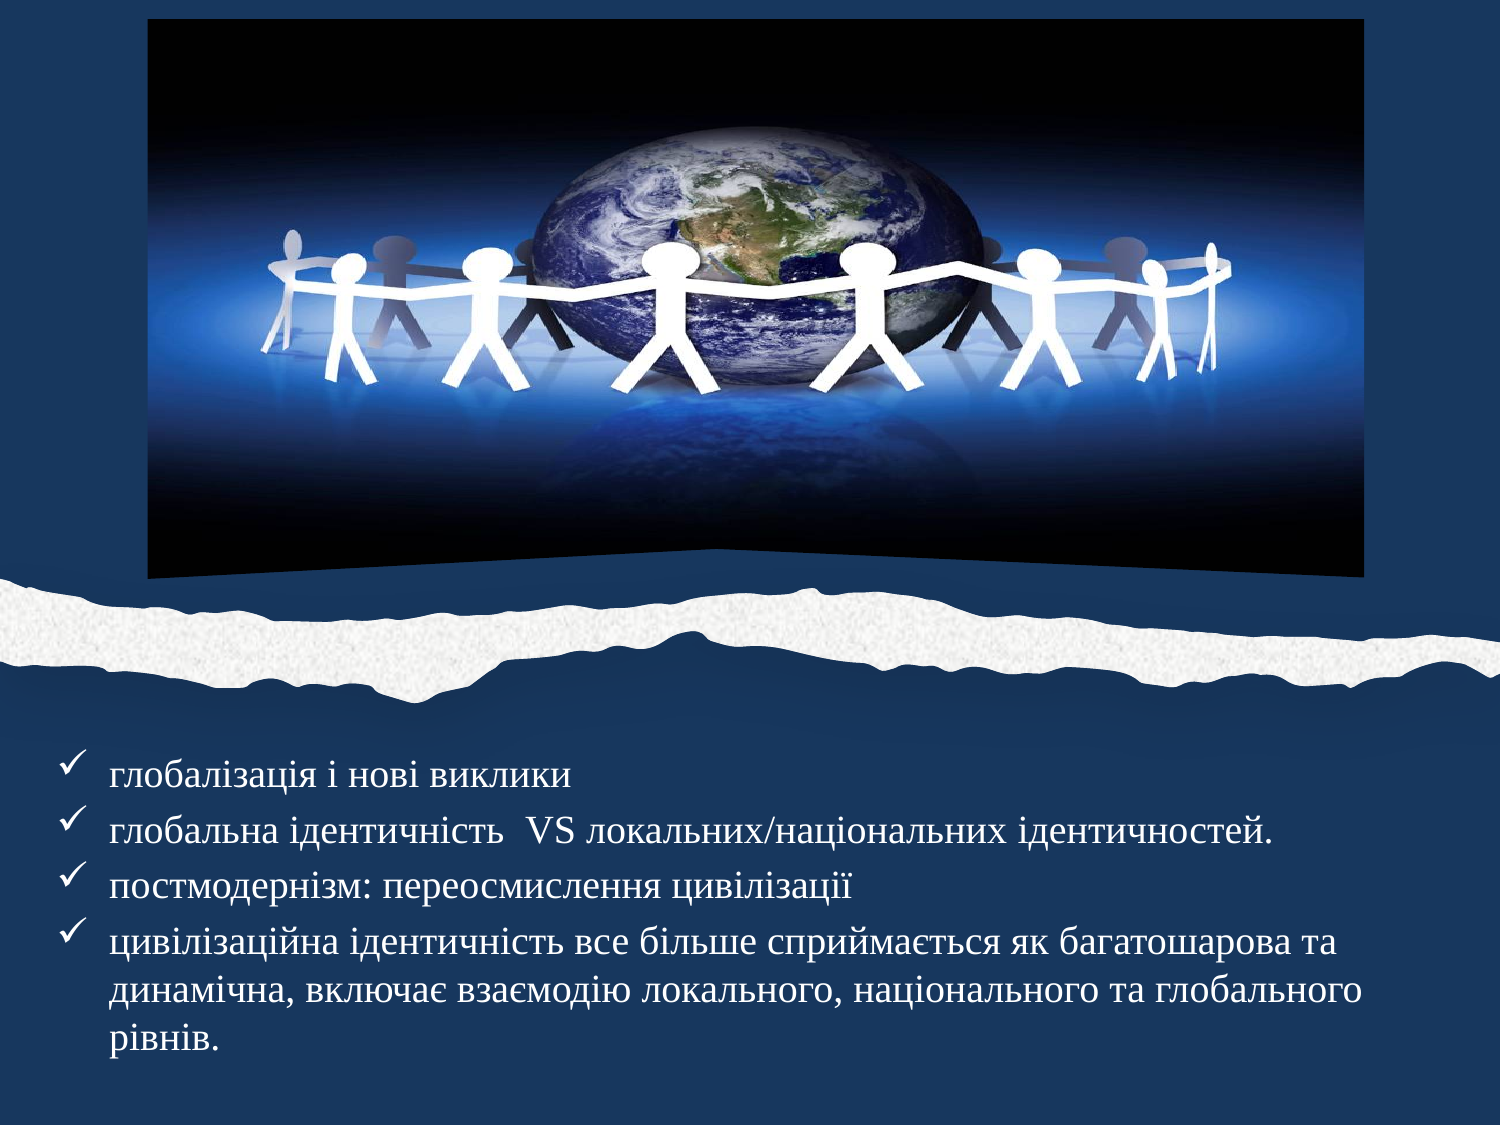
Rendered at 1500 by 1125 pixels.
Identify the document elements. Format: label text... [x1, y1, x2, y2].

list глобалізація і нові виклики глобальна ідентичність VS локальних/національних ідентичностей. постмодернізм: переосмислення цивілізації цивілізаційна ідентичність все більше сприймається як багатошарова та динамічна, включає взаємодію локального, національного та глобального рівнів. [41, 739, 1398, 1068]
text_box [0, 0, 1500, 578]
picture [147, 18, 1365, 578]
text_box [0, 578, 1500, 704]
text_box [0, 711, 1500, 1125]
